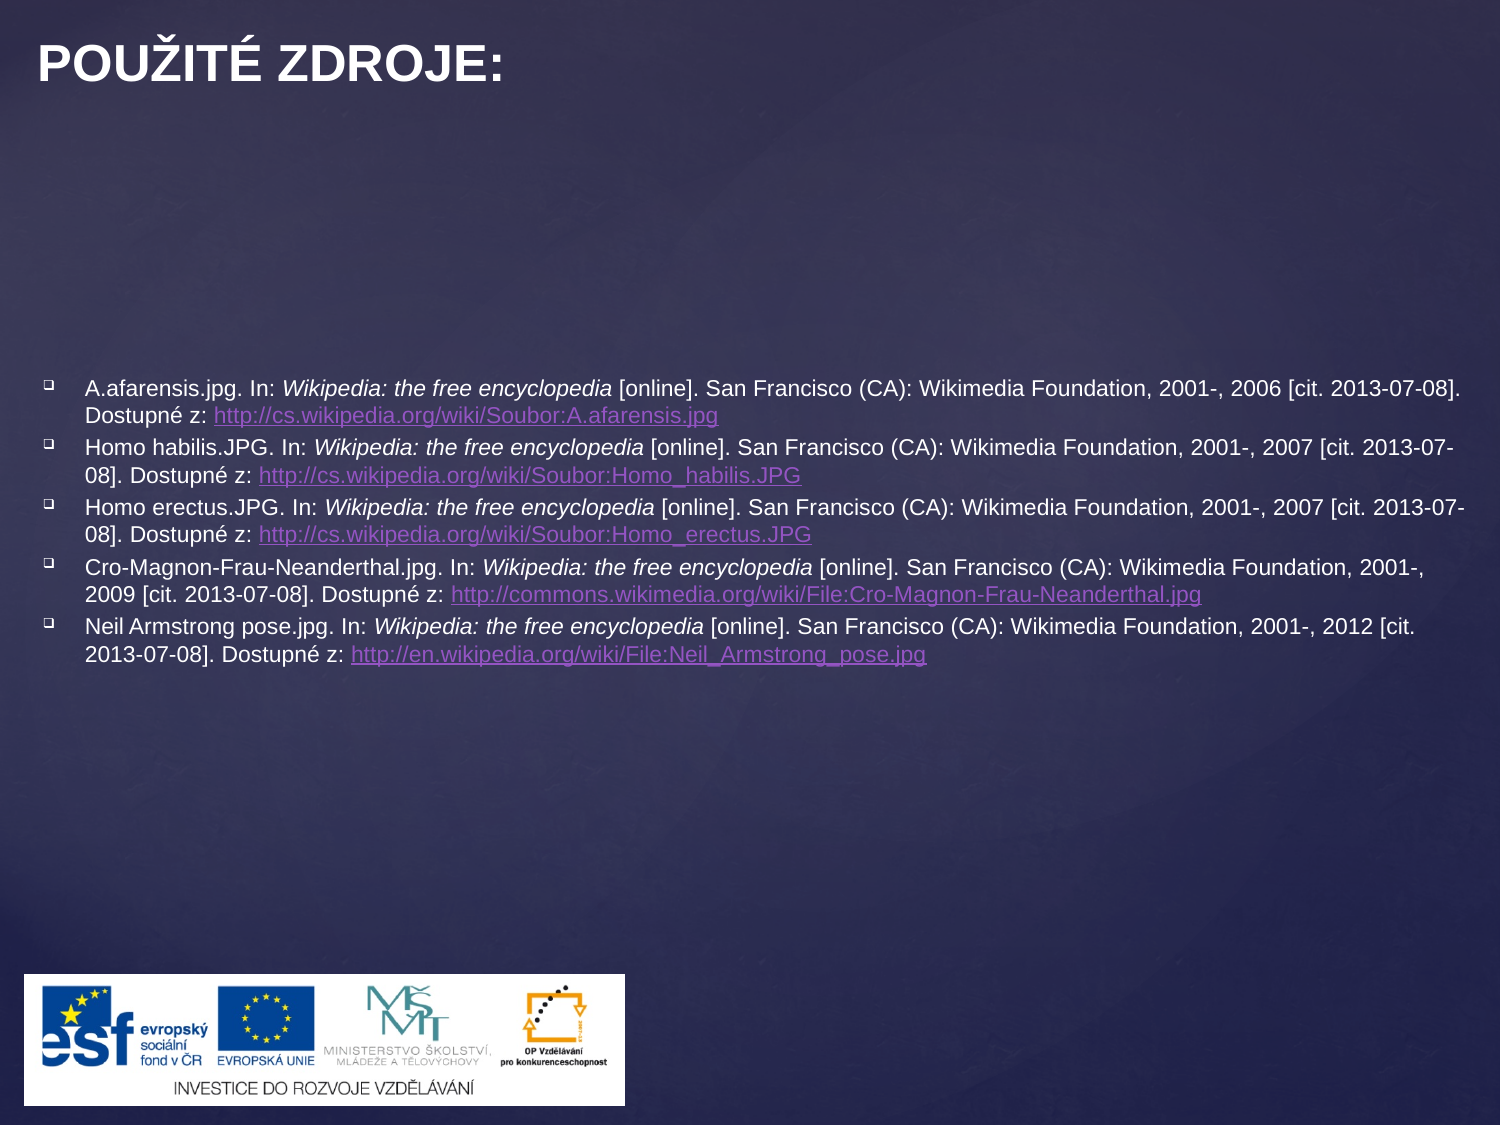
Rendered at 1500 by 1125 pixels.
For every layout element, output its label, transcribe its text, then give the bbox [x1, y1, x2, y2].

list A.afarensis.jpg. In: Wikipedia: the free encyclopedia [online]. San Francisco (CA): Wikimedia Foundation, 2001-, 2006 [cit. 2013-07-08]. Dostupné z: http://cs.wikipedia.org/wiki/Soubor:A.afarensis.jpg Homo habilis.JPG. In: Wikipedia: the free encyclopedia [online]. San Francisco (CA): Wikimedia Foundation, 2001-, 2007 [cit. 2013-07-08]. Dostupné z: http://cs.wikipedia.org/wiki/Soubor:Homo_habilis.JPG Homo erectus.JPG. In: Wikipedia: the free encyclopedia [online]. San Francisco (CA): Wikimedia Foundation, 2001-, 2007 [cit. 2013-07-08]. Dostupné z: http://cs.wikipedia.org/wiki/Soubor:Homo_erectus.JPG Cro-Magnon-Frau-Neanderthal.jpg. In: Wikipedia: the free encyclopedia [online]. San Francisco (CA): Wikimedia Foundation, 2001-, 2009 [cit. 2013-07-08]. Dostupné z: http://commons.wikimedia.org/wiki/File:Cro-Magnon-Frau-Neanderthal.jpg Neil Armstrong pose.jpg. In: Wikipedia: the free encyclopedia [online]. San Francisco (CA): Wikimedia Foundation, 2001-, 2012 [cit. 2013-07-08]. Dostupné z: http://en.wikipedia.org/wiki/File:Neil_Armstrong_pose.jpg [24, 98, 1488, 974]
picture [24, 974, 626, 1107]
title POUŽITÉ ZDROJE: [22, 12, 1173, 99]
